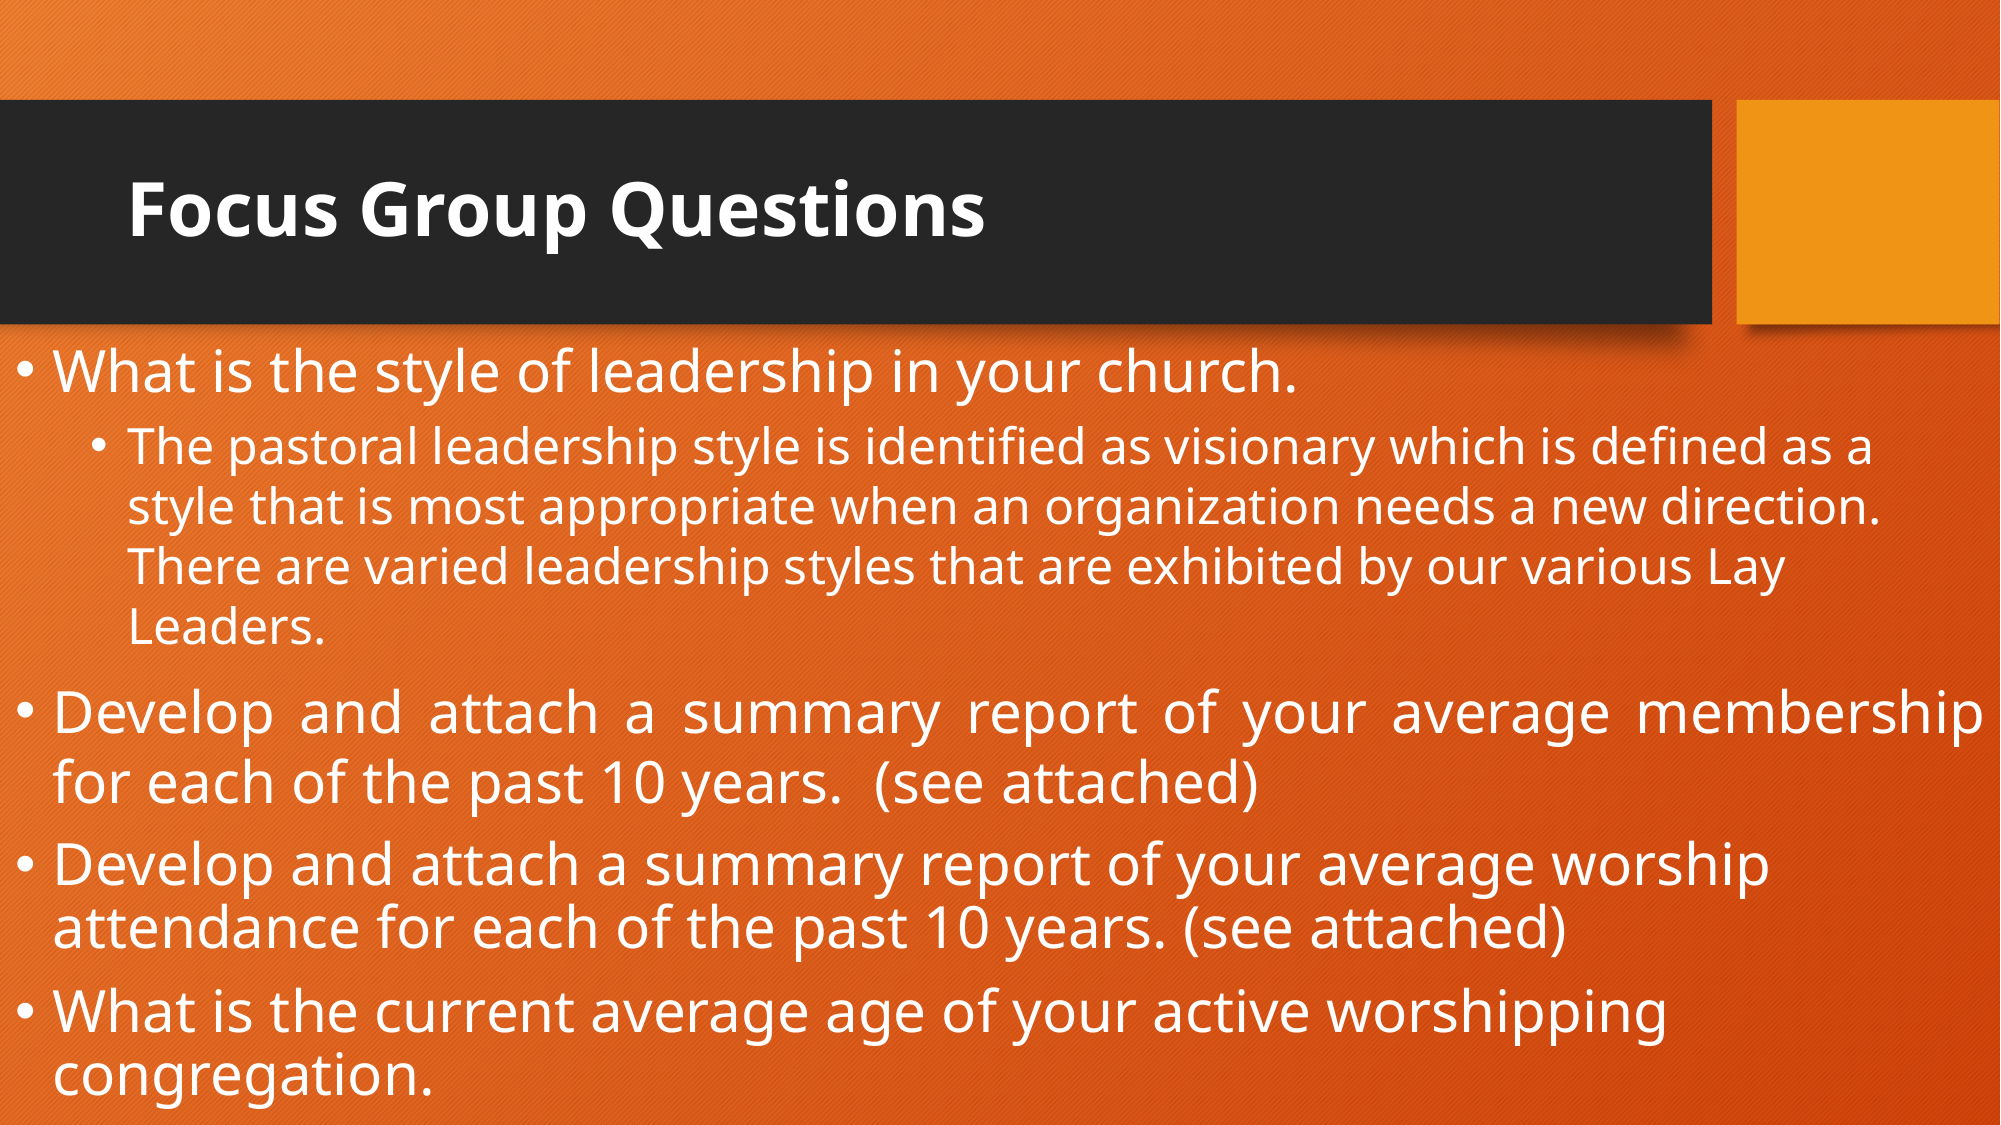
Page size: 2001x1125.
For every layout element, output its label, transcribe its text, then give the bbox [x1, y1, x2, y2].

list What is the style of leadership in your church. The pastoral leadership style is identified as visionary which is defined as a style that is most appropriate when an organization needs a new direction. There are varied leadership styles that are exhibited by our various Lay Leaders. Develop and attach a summary report of your average membership for each of the past 10 years. (see attached) Develop and attach a summary report of your average worship attendance for each of the past 10 years. (see attached) What is the current average age of your active worshipping congregation. [0, 326, 2000, 1125]
title Focus Group Questions [111, 123, 1689, 301]
